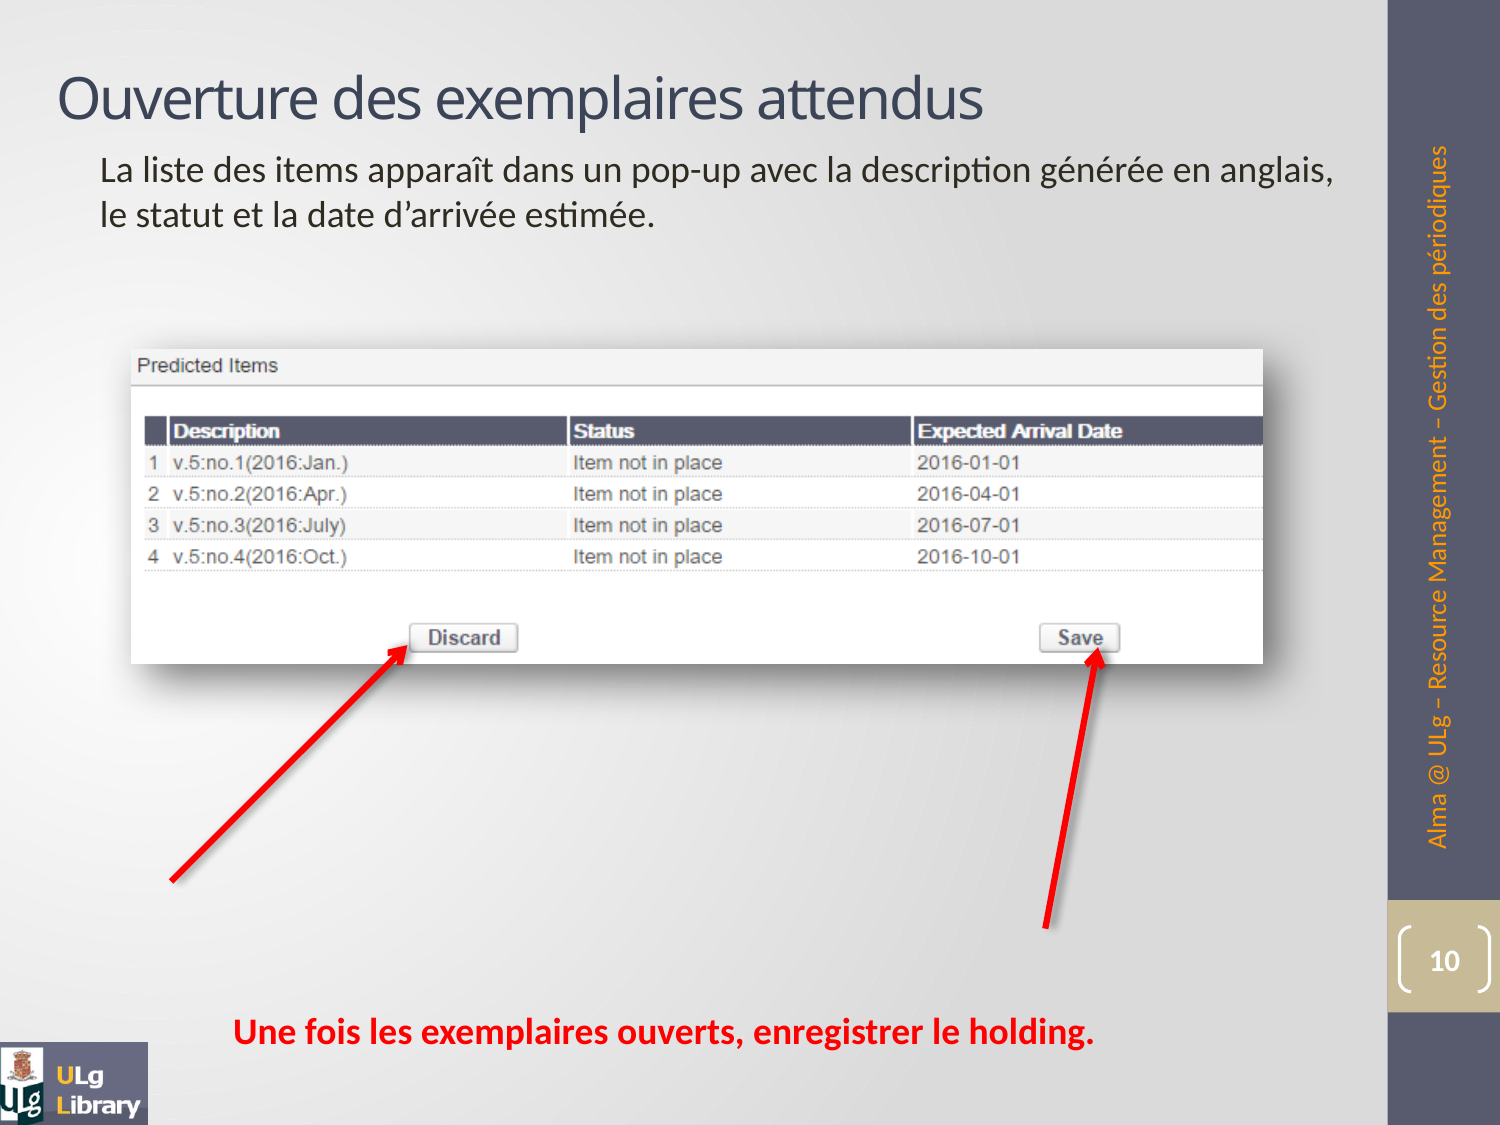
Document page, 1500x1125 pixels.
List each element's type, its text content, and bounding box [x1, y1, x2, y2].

picture [130, 349, 1263, 665]
text_box Une fois les exemplaires ouverts, enregistrer le holding. [218, 999, 1341, 1060]
slide_number 10 [1397, 925, 1492, 994]
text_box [1044, 646, 1099, 930]
title Ouverture des exemplaires attendus [41, 30, 1353, 137]
list La liste des items apparaît dans un pop-up avec la description générée en anglais, le statut et la date d’arrivée estimée. Refuser les exemplaires et recommencer l’étape précédente. Valider les exemplaires. [41, 137, 1353, 1050]
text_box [170, 644, 408, 882]
footer Alma @ ULg – Resource Management – Gestion des périodiques [1411, 31, 1472, 865]
picture [0, 1042, 148, 1125]
